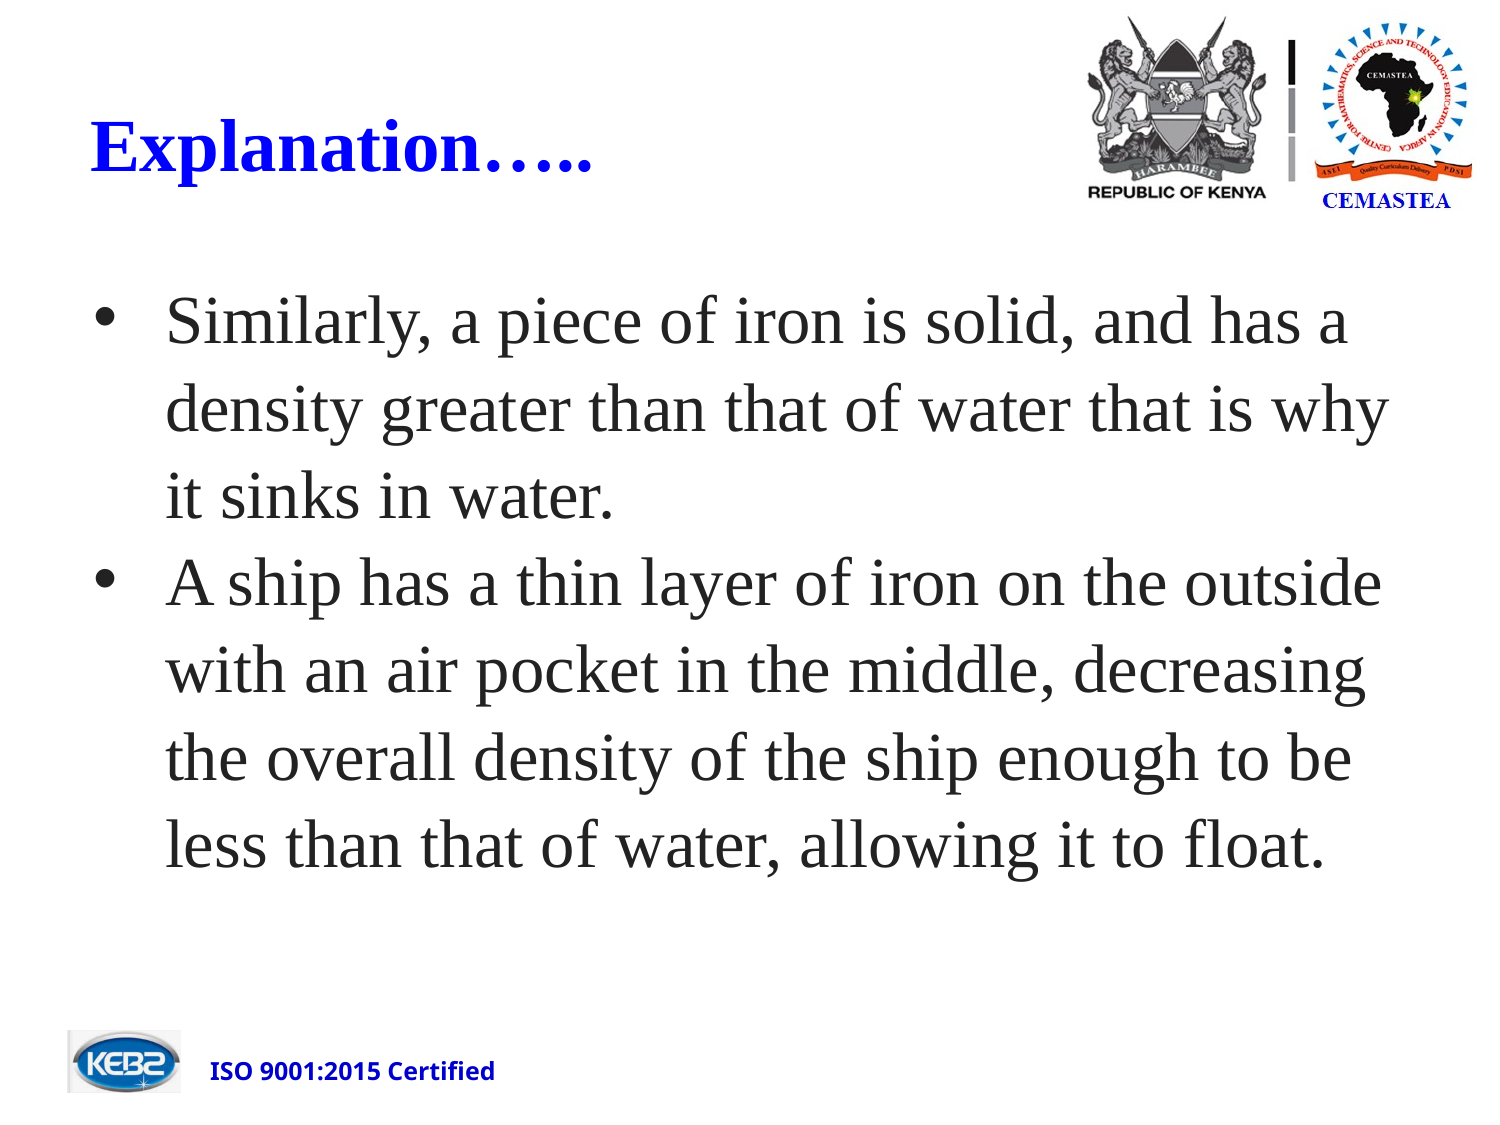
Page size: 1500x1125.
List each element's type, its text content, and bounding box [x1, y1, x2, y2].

list Similarly, a piece of iron is solid, and has a density greater than that of water that is why it sinks in water. A ship has a thin layer of iron on the outside with an air pocket in the middle, decreasing the overall density of the ship enough to be less than that of water, allowing it to float. [75, 262, 1425, 1005]
picture [1059, 9, 1500, 225]
picture [67, 1030, 181, 1093]
title Explanation….. [75, 45, 1425, 233]
